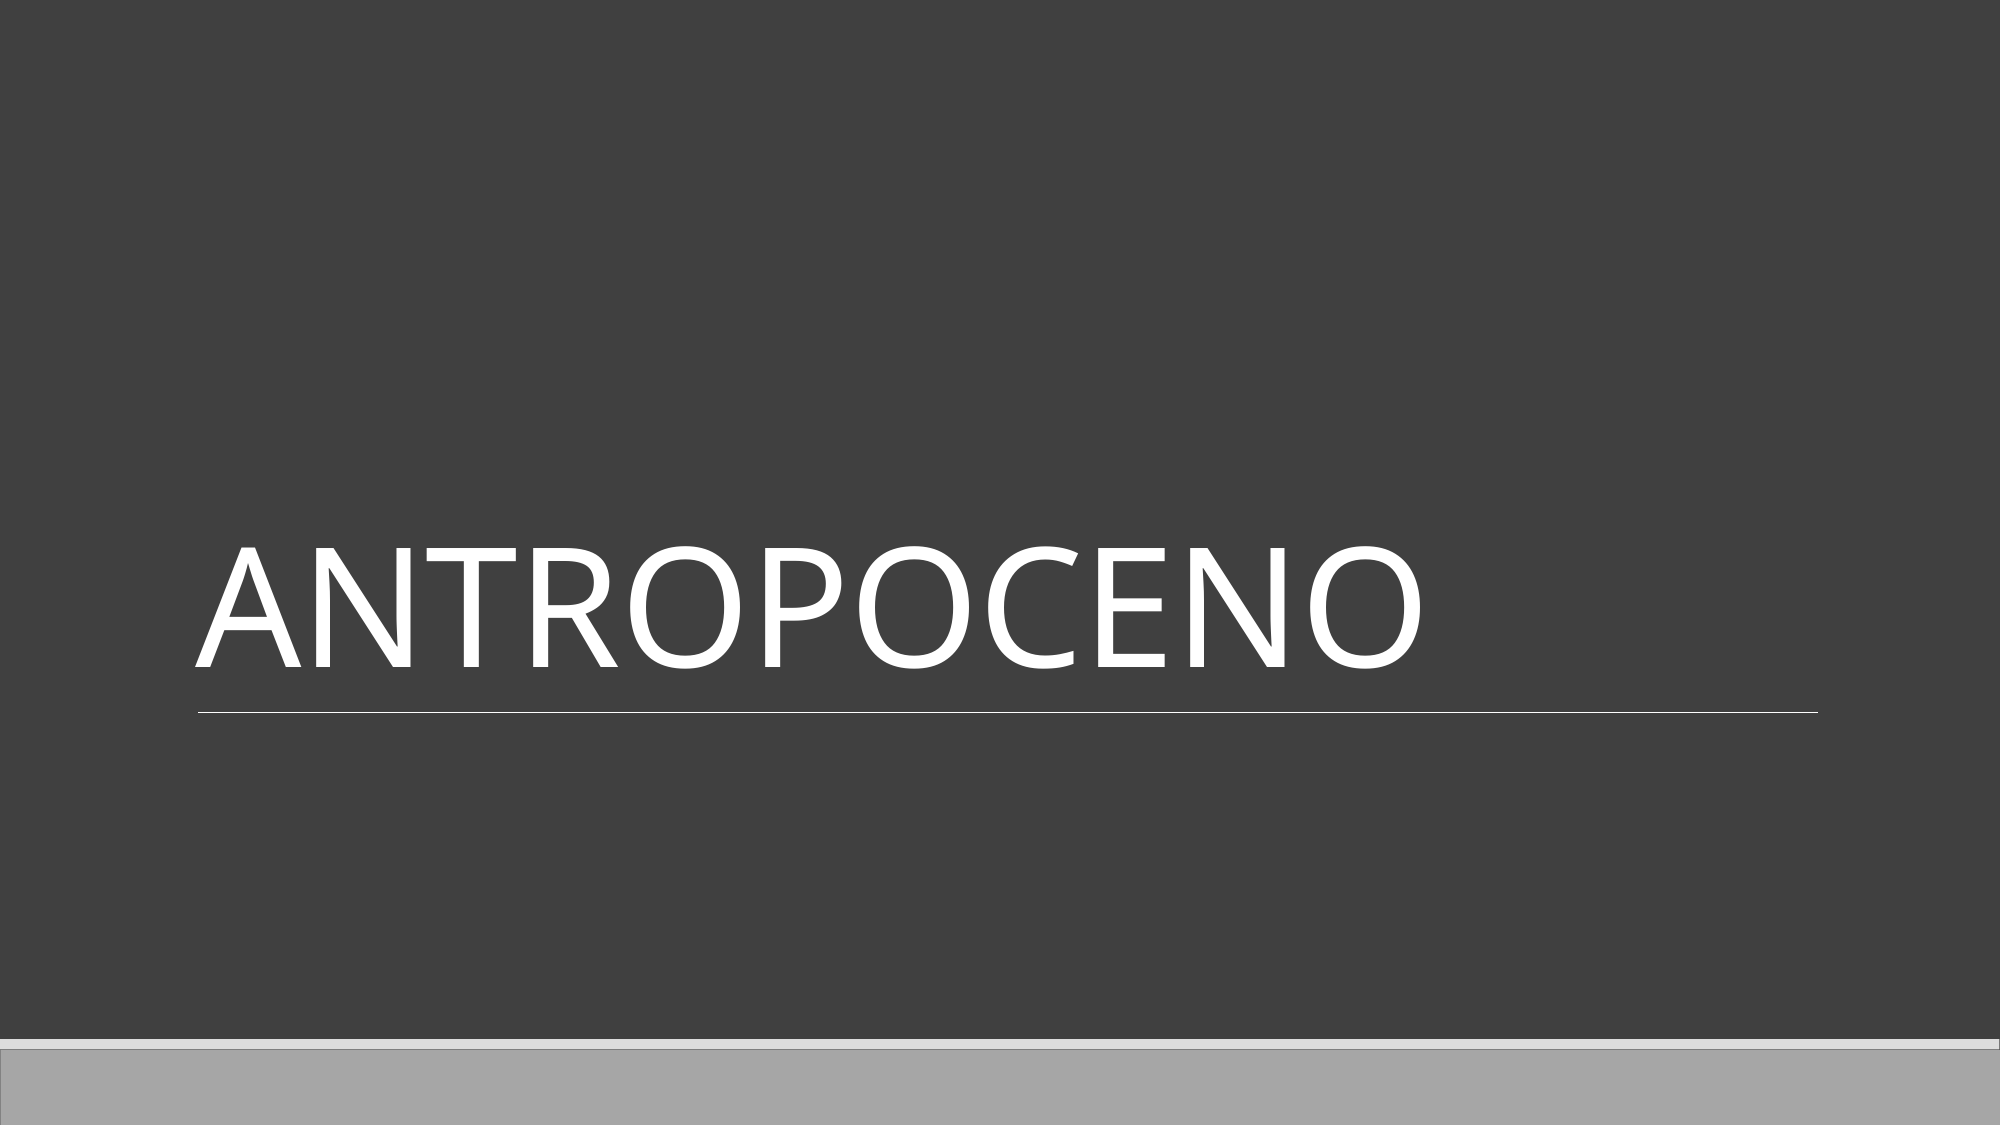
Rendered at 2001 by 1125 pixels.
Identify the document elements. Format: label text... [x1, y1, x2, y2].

title ANTROPOCENO [180, 124, 1830, 710]
